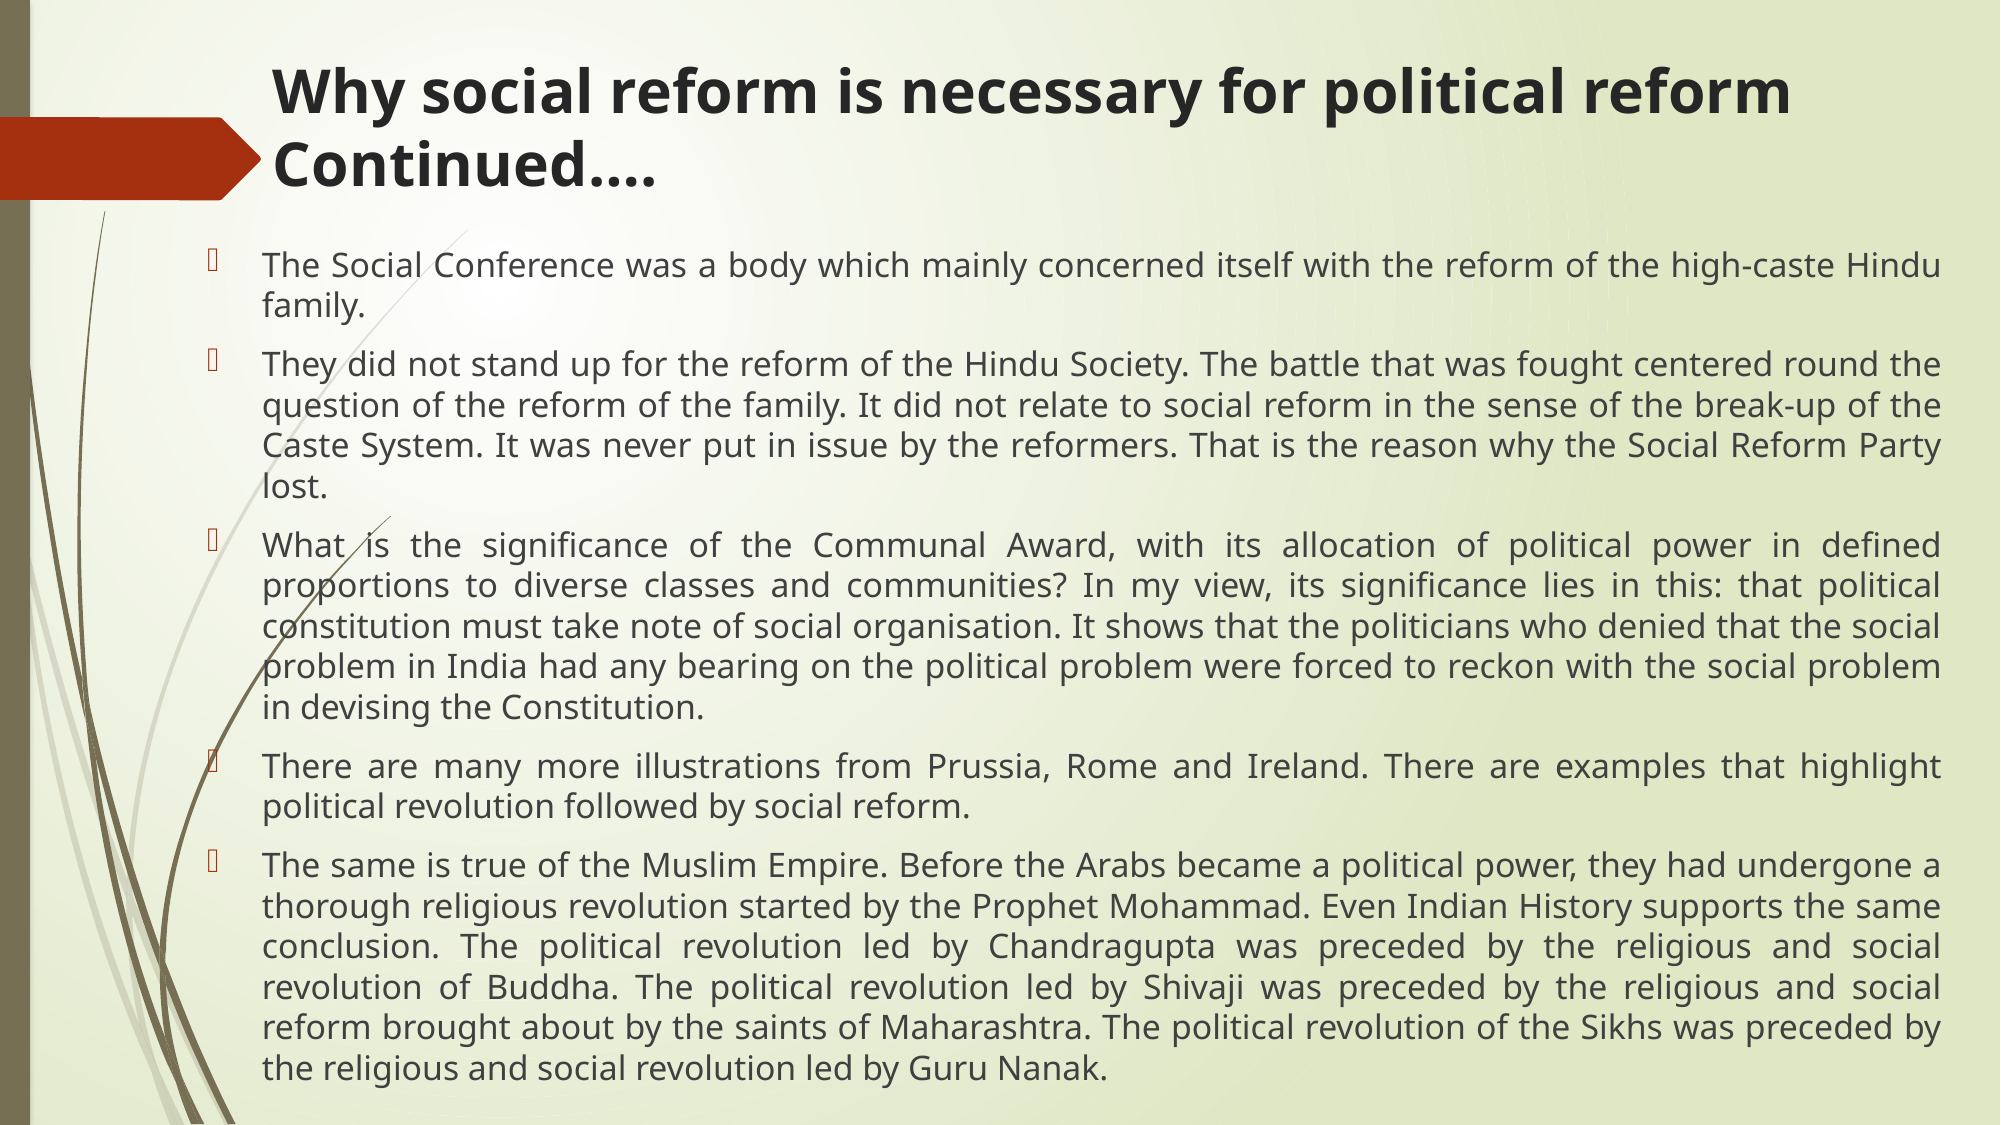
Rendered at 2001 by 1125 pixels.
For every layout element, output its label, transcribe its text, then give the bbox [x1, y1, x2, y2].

title Why social reform is necessary for political reform Continued…. [257, 45, 1888, 207]
list The Social Conference was a body which mainly concerned itself with the reform of the high-caste Hindu family. They did not stand up for the reform of the Hindu Society. The battle that was fought centered round the question of the reform of the family. It did not relate to social reform in the sense of the break-up of the Caste System. It was never put in issue by the reformers. That is the reason why the Social Reform Party lost. What is the significance of the Communal Award, with its allocation of political power in defined proportions to diverse classes and communities? In my view, its significance lies in this: that political constitution must take note of social organisation. It shows that the politicians who denied that the social problem in India had any bearing on the political problem were forced to reckon with the social problem in devising the Constitution. There are many more illustrations from Prussia, Rome and Ireland. There are examples that highlight political revolution followed by social reform. The same is true of the Muslim Empire. Before the Arabs became a political power, they had undergone a thorough religious revolution started by the Prophet Mohammad. Even Indian History supports the same conclusion. The political revolution led by Chandragupta was preceded by the religious and social revolution of Buddha. The political revolution led by Shivaji was preceded by the religious and social reform brought about by the saints of Maharashtra. The political revolution of the Sikhs was preceded by the religious and social revolution led by Guru Nanak. [192, 235, 1958, 1102]
